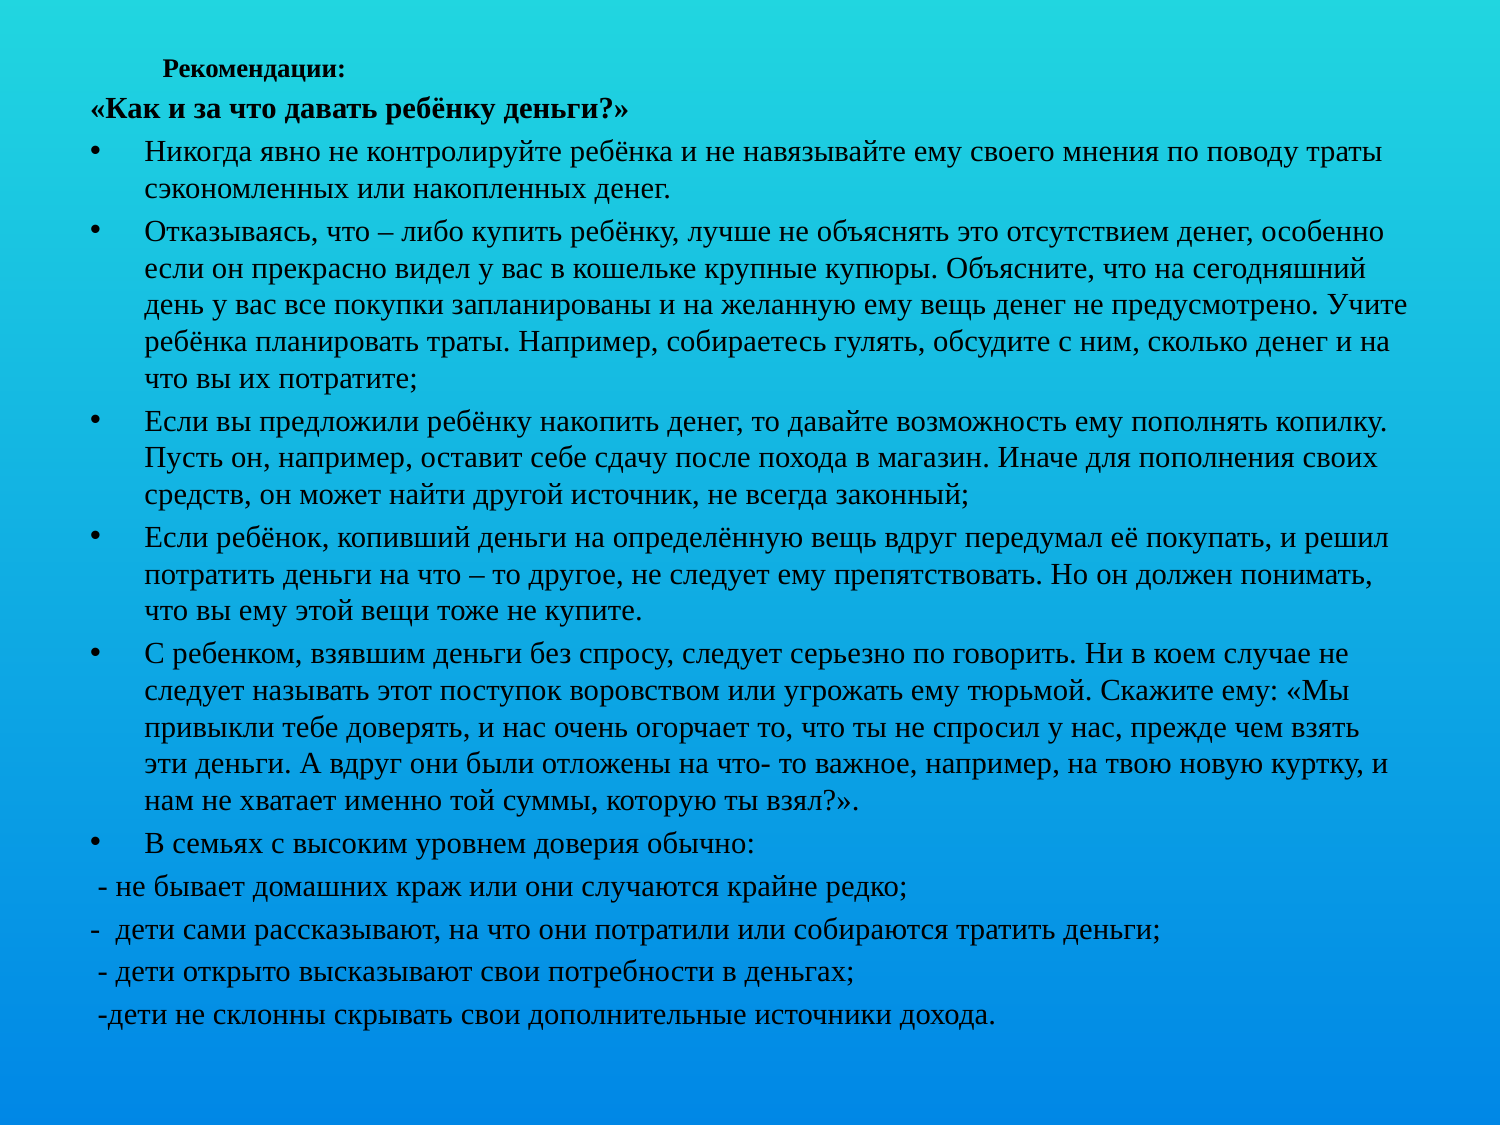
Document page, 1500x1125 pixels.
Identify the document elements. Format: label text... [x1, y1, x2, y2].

list Рекомендации: «Как и за что давать ребёнку деньги?» Никогда явно не контролируйте ребёнка и не навязывайте ему своего мнения по поводу траты сэкономленных или накопленных денег. Отказываясь, что – либо купить ребёнку, лучше не объяснять это отсутствием денег, особенно если он прекрасно видел у вас в кошельке крупные купюры. Объясните, что на сегодняшний день у вас все покупки запланированы и на желанную ему вещь денег не предусмотрено. Учите ребёнка планировать траты. Например, собираетесь гулять, обсудите с ним, сколько денег и на что вы их потратите; Если вы предложили ребёнку накопить денег, то давайте возможность ему пополнять копилку. Пусть он, например, оставит себе сдачу после похода в магазин. Иначе для пополнения своих средств, он может найти другой источник, не всегда законный; Если ребёнок, копивший деньги на определённую вещь вдруг передумал её покупать, и решил потратить деньги на что – то другое, не следует ему препятствовать. Но он должен понимать, что вы ему этой вещи тоже не купите. С ребенком, взявшим деньги без спросу, следует серьезно по говорить. Ни в коем случае не следует называть этот поступок воровством или угрожать ему тюрьмой. Скажите ему: «Мы привыкли тебе доверять, и нас очень огорчает то, что ты не спросил у нас, прежде чем взять эти деньги. А вдруг они были отложены на что- то важное, например, на твою новую куртку, и нам не хватает именно той суммы, которую ты взял?». В семьях с высоким уровнем доверия обычно: - не бывает домашних краж или они случаются крайне редко; - дети сами рассказывают, на что они потратили или собираются тратить деньги; - дети открыто высказывают свои потребности в деньгах; -дети не склонны скрывать свои дополнительные источники дохода. [75, 42, 1425, 1047]
